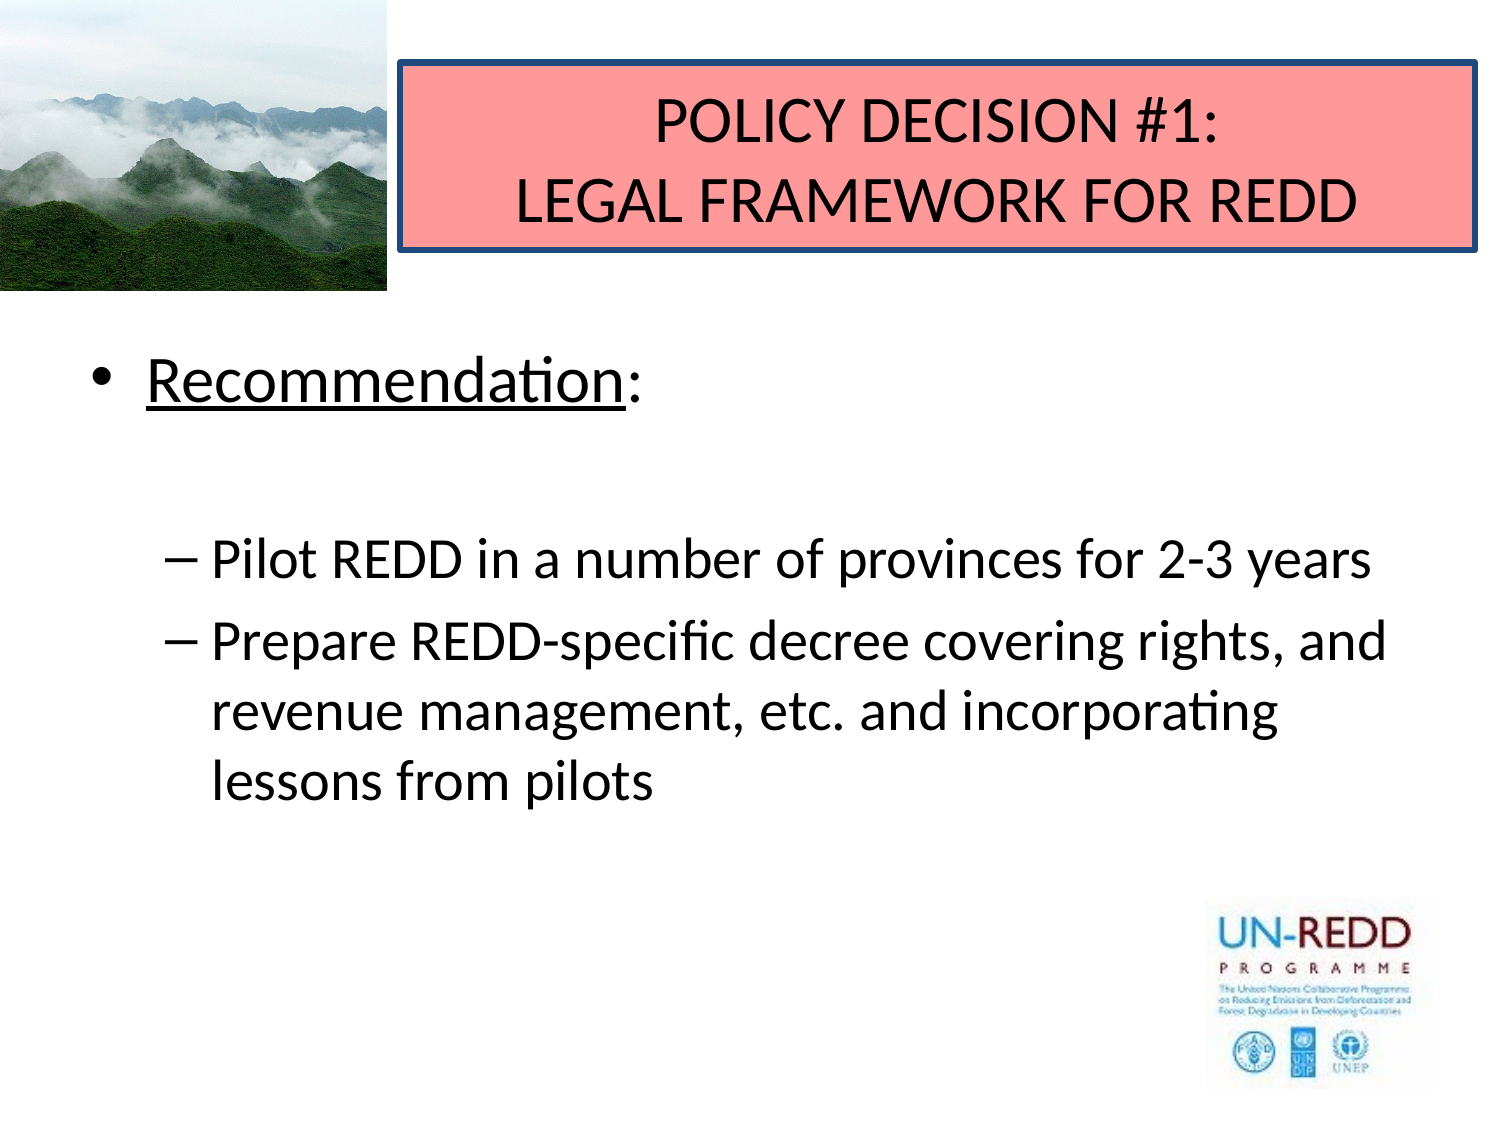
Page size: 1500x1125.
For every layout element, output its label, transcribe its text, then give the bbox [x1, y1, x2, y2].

title POLICY DECISION #1: LEGAL FRAMEWORK FOR REDD [399, 62, 1475, 250]
picture [0, 0, 388, 291]
list Recommendation: Pilot REDD in a number of provinces for 2-3 years Prepare REDD-specific decree covering rights, and revenue management, etc. and incorporating lessons from pilots [75, 327, 1425, 1071]
picture [1205, 897, 1435, 1090]
